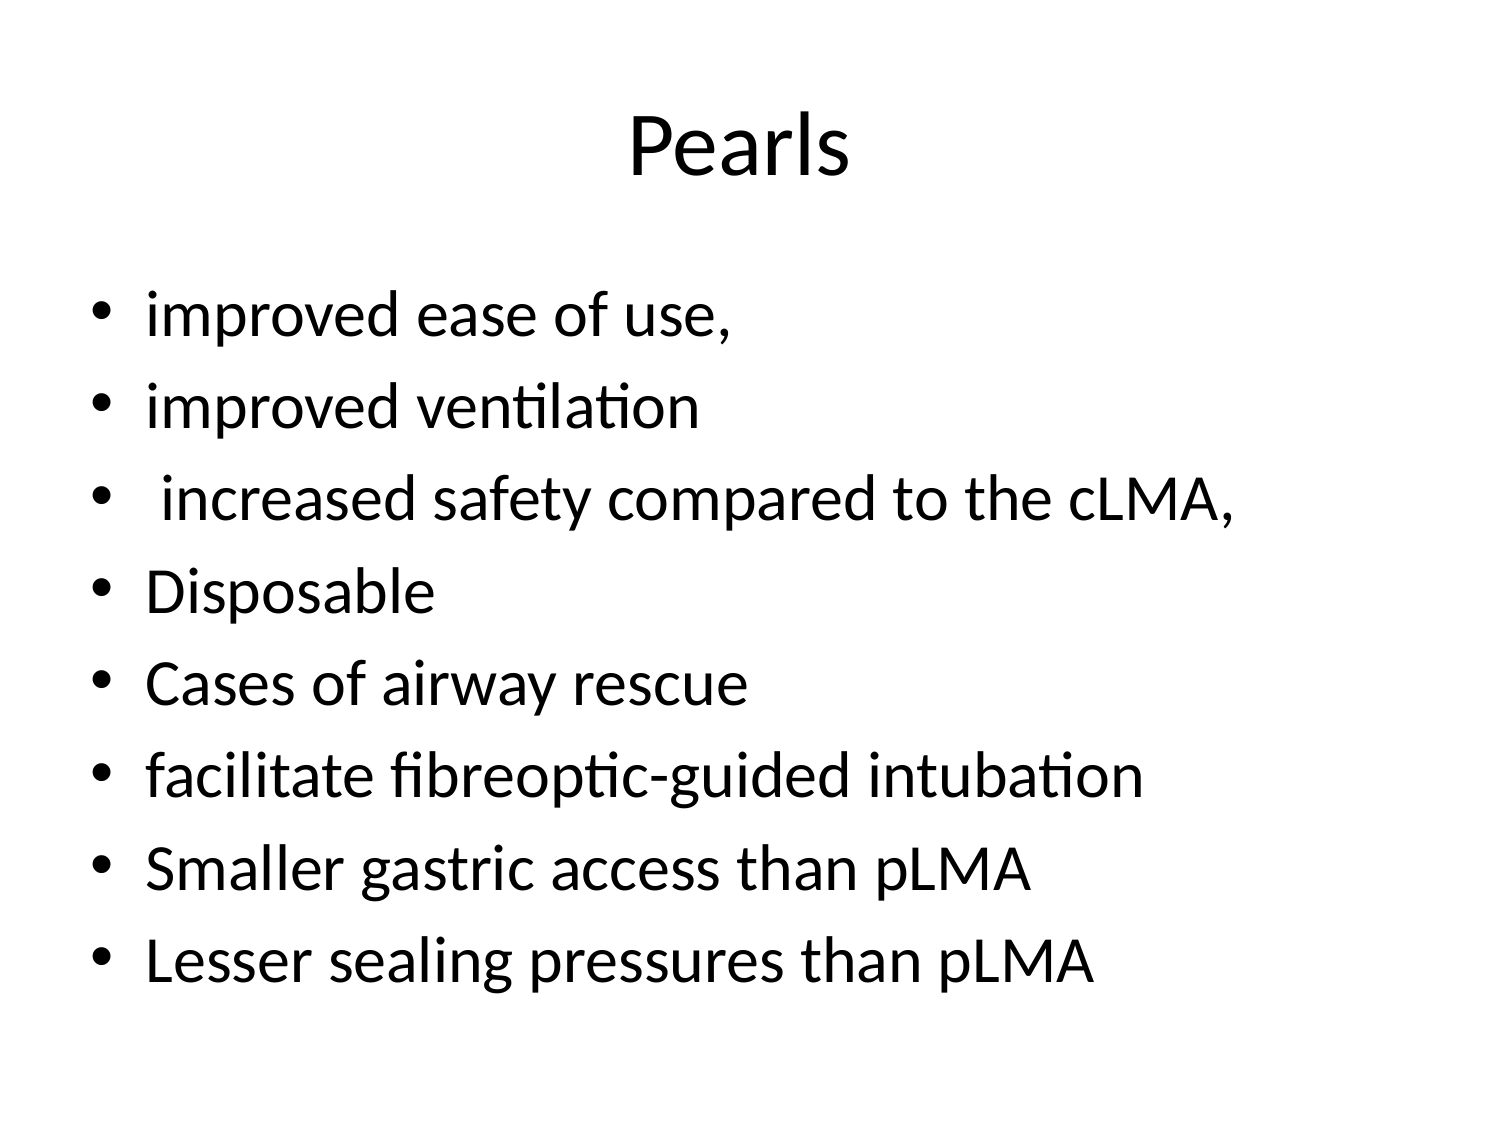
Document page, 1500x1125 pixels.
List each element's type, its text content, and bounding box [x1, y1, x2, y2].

title Pearls [75, 45, 1425, 233]
list improved ease of use, improved ventilation increased safety compared to the cLMA, Disposable Cases of airway rescue facilitate fibreoptic-guided intubation Smaller gastric access than pLMA Lesser sealing pressures than pLMA [75, 262, 1425, 1005]
